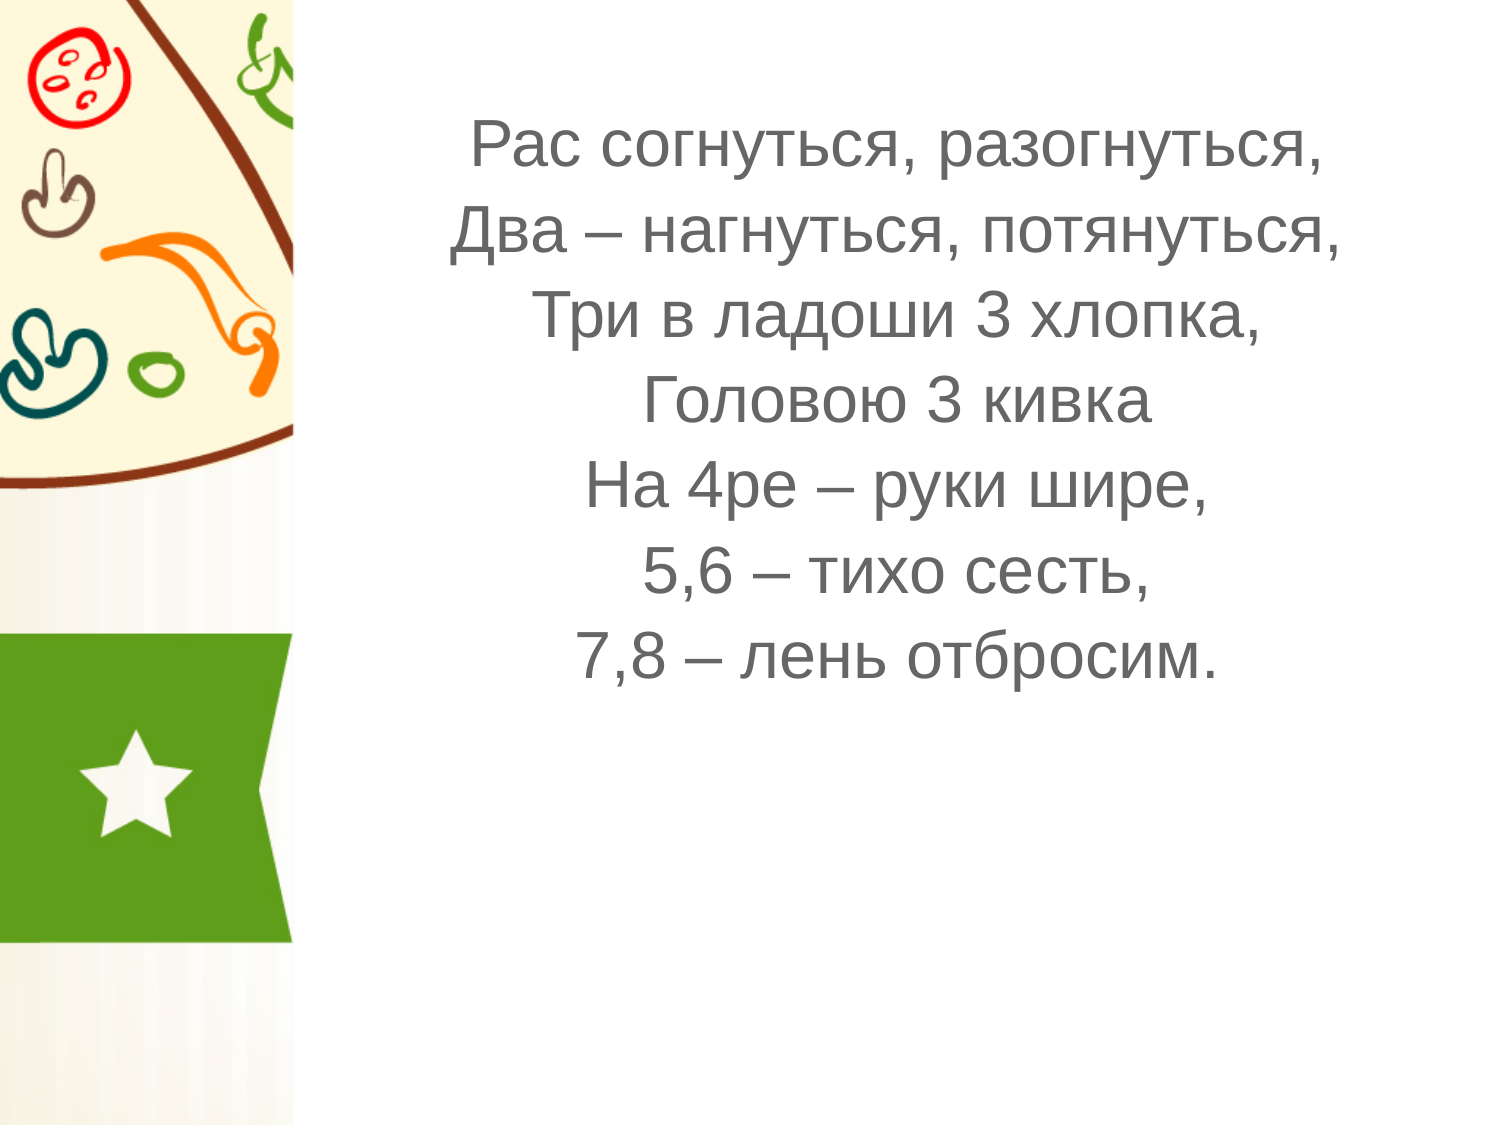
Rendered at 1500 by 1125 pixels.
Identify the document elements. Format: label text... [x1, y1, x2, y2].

list Рас согнуться, разогнуться, Два – нагнуться, потянуться, Три в ладоши 3 хлопка, Головою 3 кивка На 4ре – руки шире, 5,6 – тихо сесть, 7,8 – лень отбросим. [336, 101, 1459, 858]
picture [0, 0, 1500, 1125]
